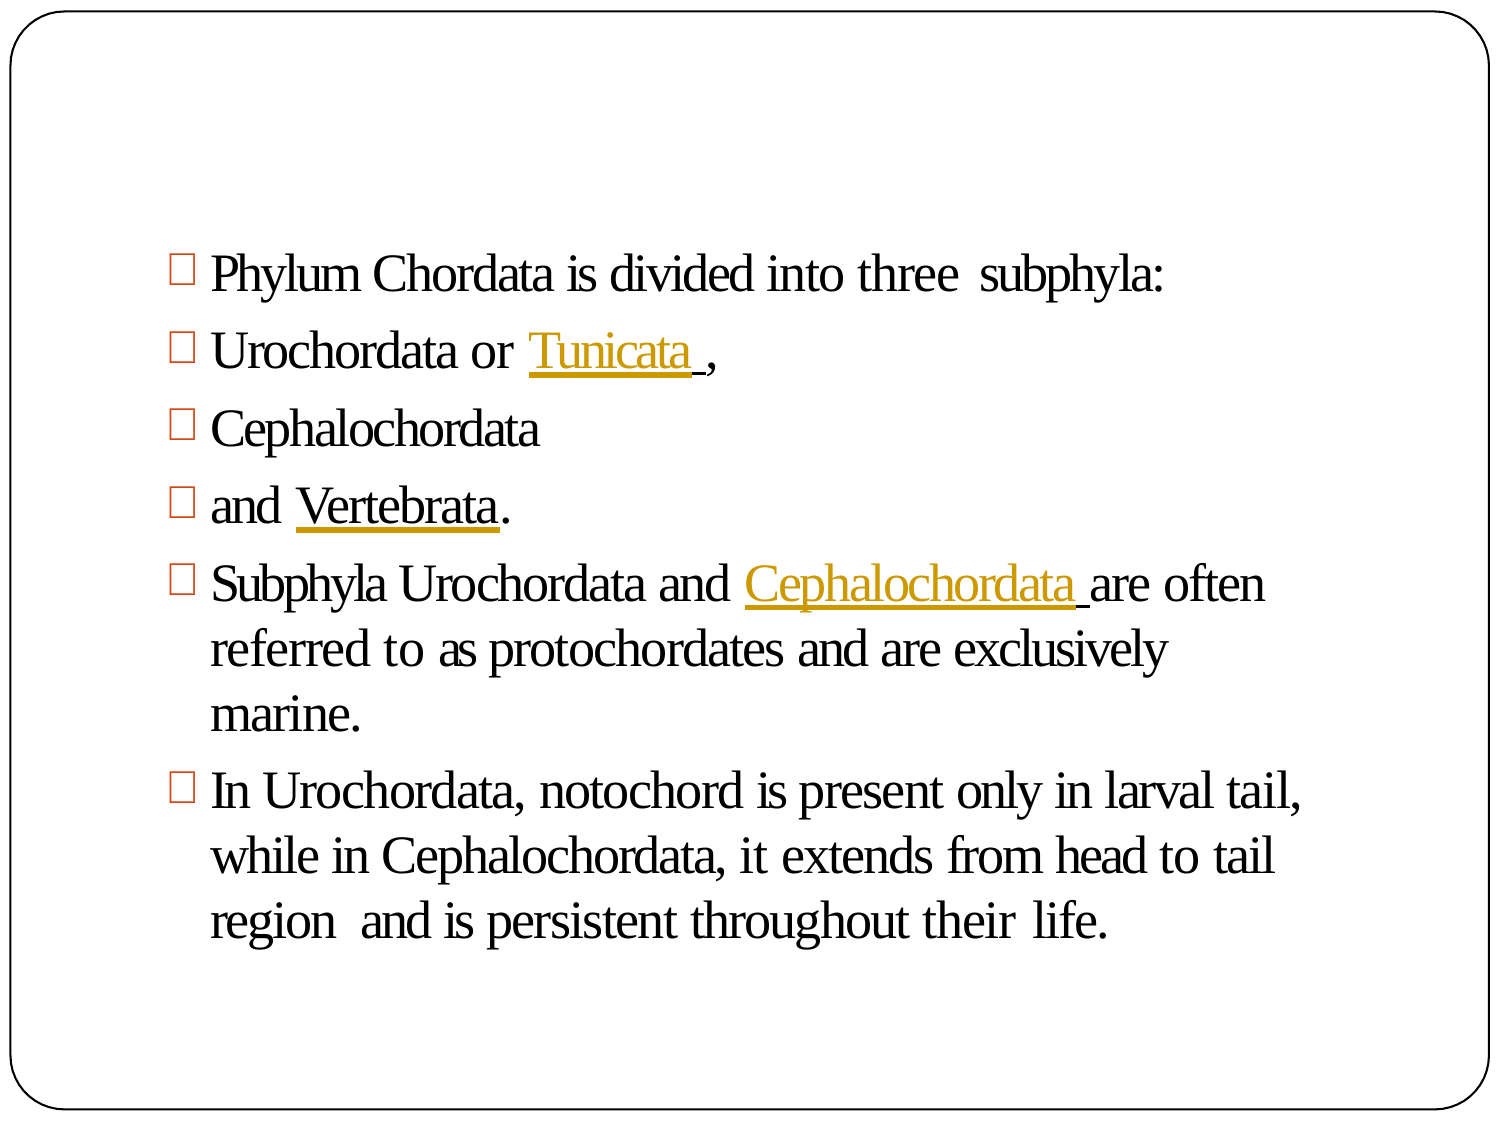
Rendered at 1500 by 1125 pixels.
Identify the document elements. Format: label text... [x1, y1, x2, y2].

text_box Phylum Chordata is divided into three subphyla: Urochordata or Tunicata , Cephalochordata and Vertebrata. Subphyla Urochordata and Cephalochordata are often referred to as protochordates and are exclusively marine. In Urochordata, notochord is present only in larval tail, while in Cephalochordata, it extends from head to tail region and is persistent throughout their life. [162, 222, 1404, 950]
